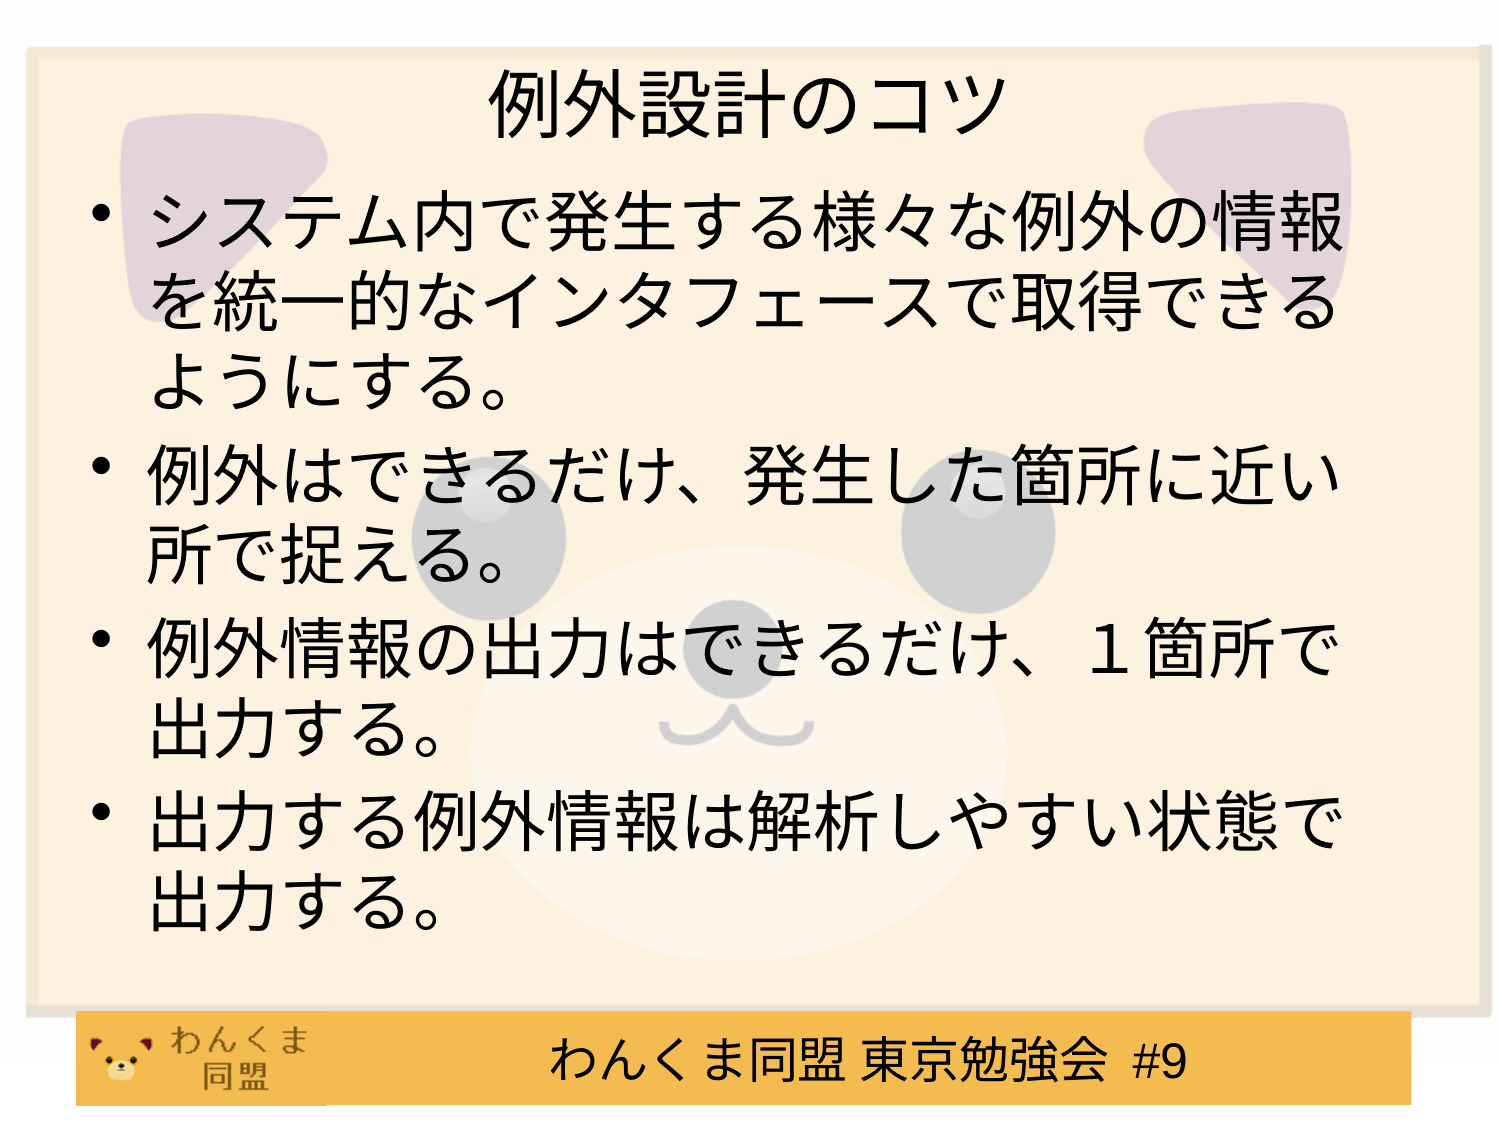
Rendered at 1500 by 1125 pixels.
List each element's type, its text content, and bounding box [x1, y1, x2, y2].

picture [0, 0, 1500, 1106]
title 例外設計のコツ [74, 44, 1426, 162]
list システム内で発生する様々な例外の情報を統一的なインタフェースで取得できるようにする。 例外はできるだけ、発生した箇所に近い所で捉える。 例外情報の出力はできるだけ、１箇所で出力する。 出力する例外情報は解析しやすい状態で出力する。 [74, 172, 1426, 1006]
